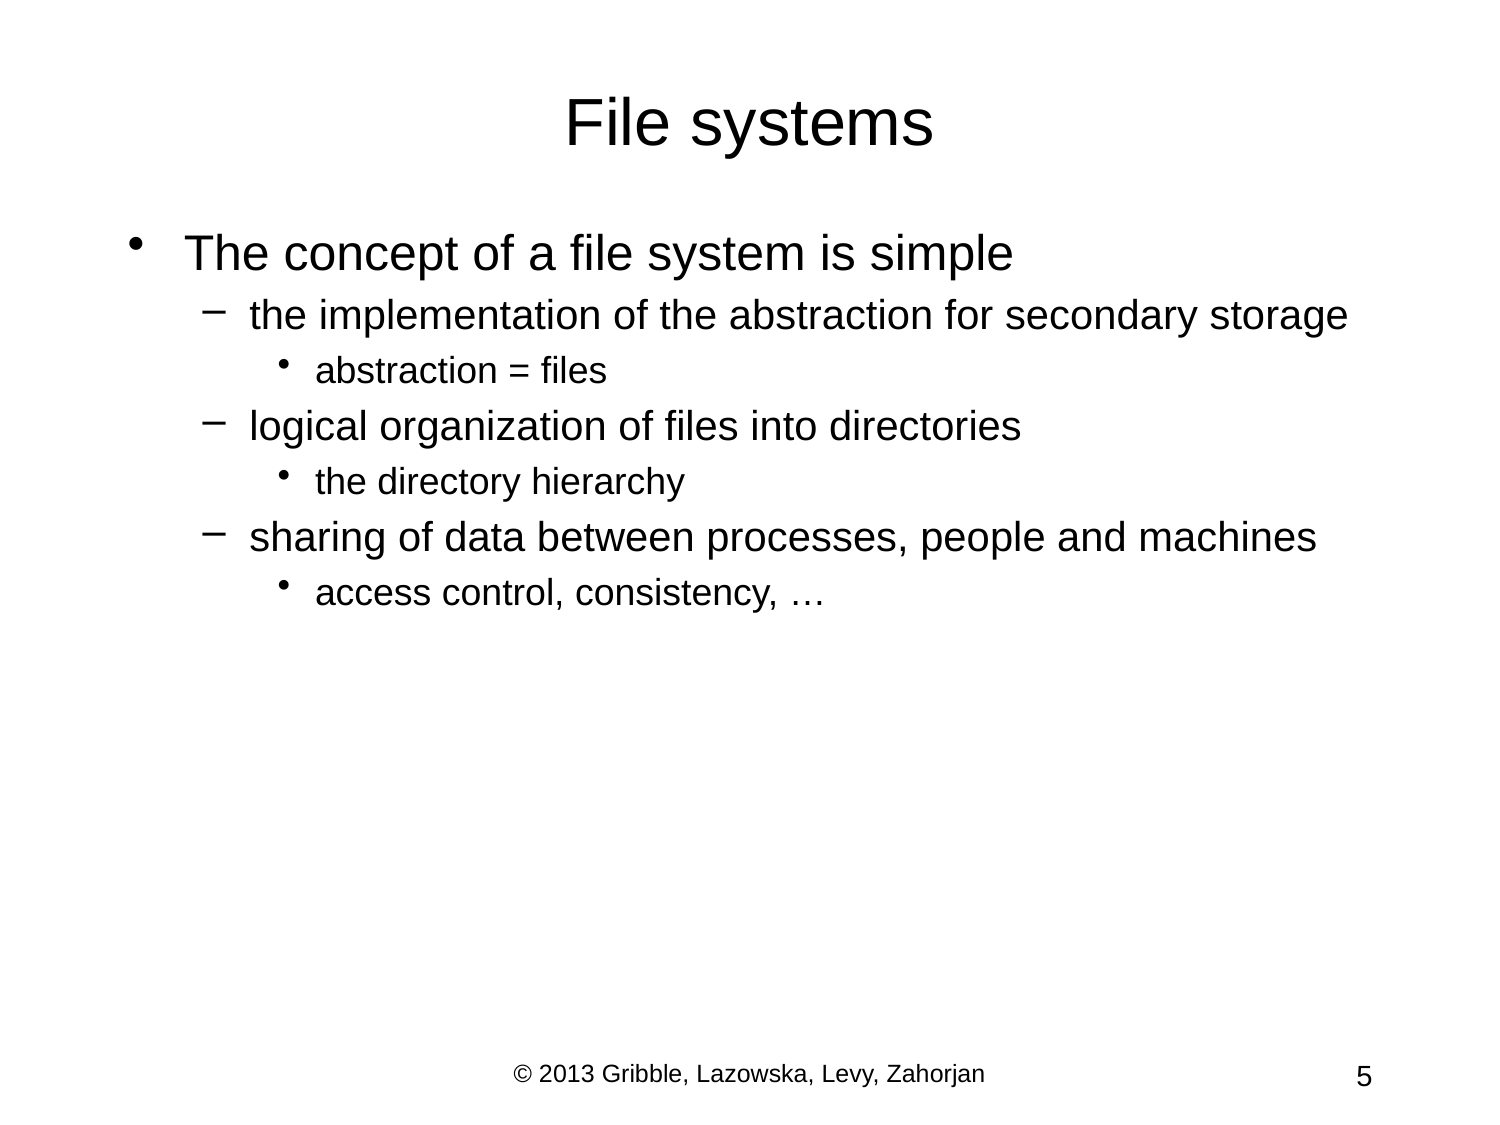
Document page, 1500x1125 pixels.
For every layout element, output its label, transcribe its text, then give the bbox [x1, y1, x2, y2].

title File systems [112, 62, 1388, 175]
slide_number 5 [1074, 1050, 1388, 1100]
footer © 2013 Gribble, Lazowska, Levy, Zahorjan [474, 1050, 1025, 1100]
list The concept of a file system is simple the implementation of the abstraction for secondary storage abstraction = files logical organization of files into directories the directory hierarchy sharing of data between processes, people and machines access control, consistency, … [112, 212, 1388, 1025]
